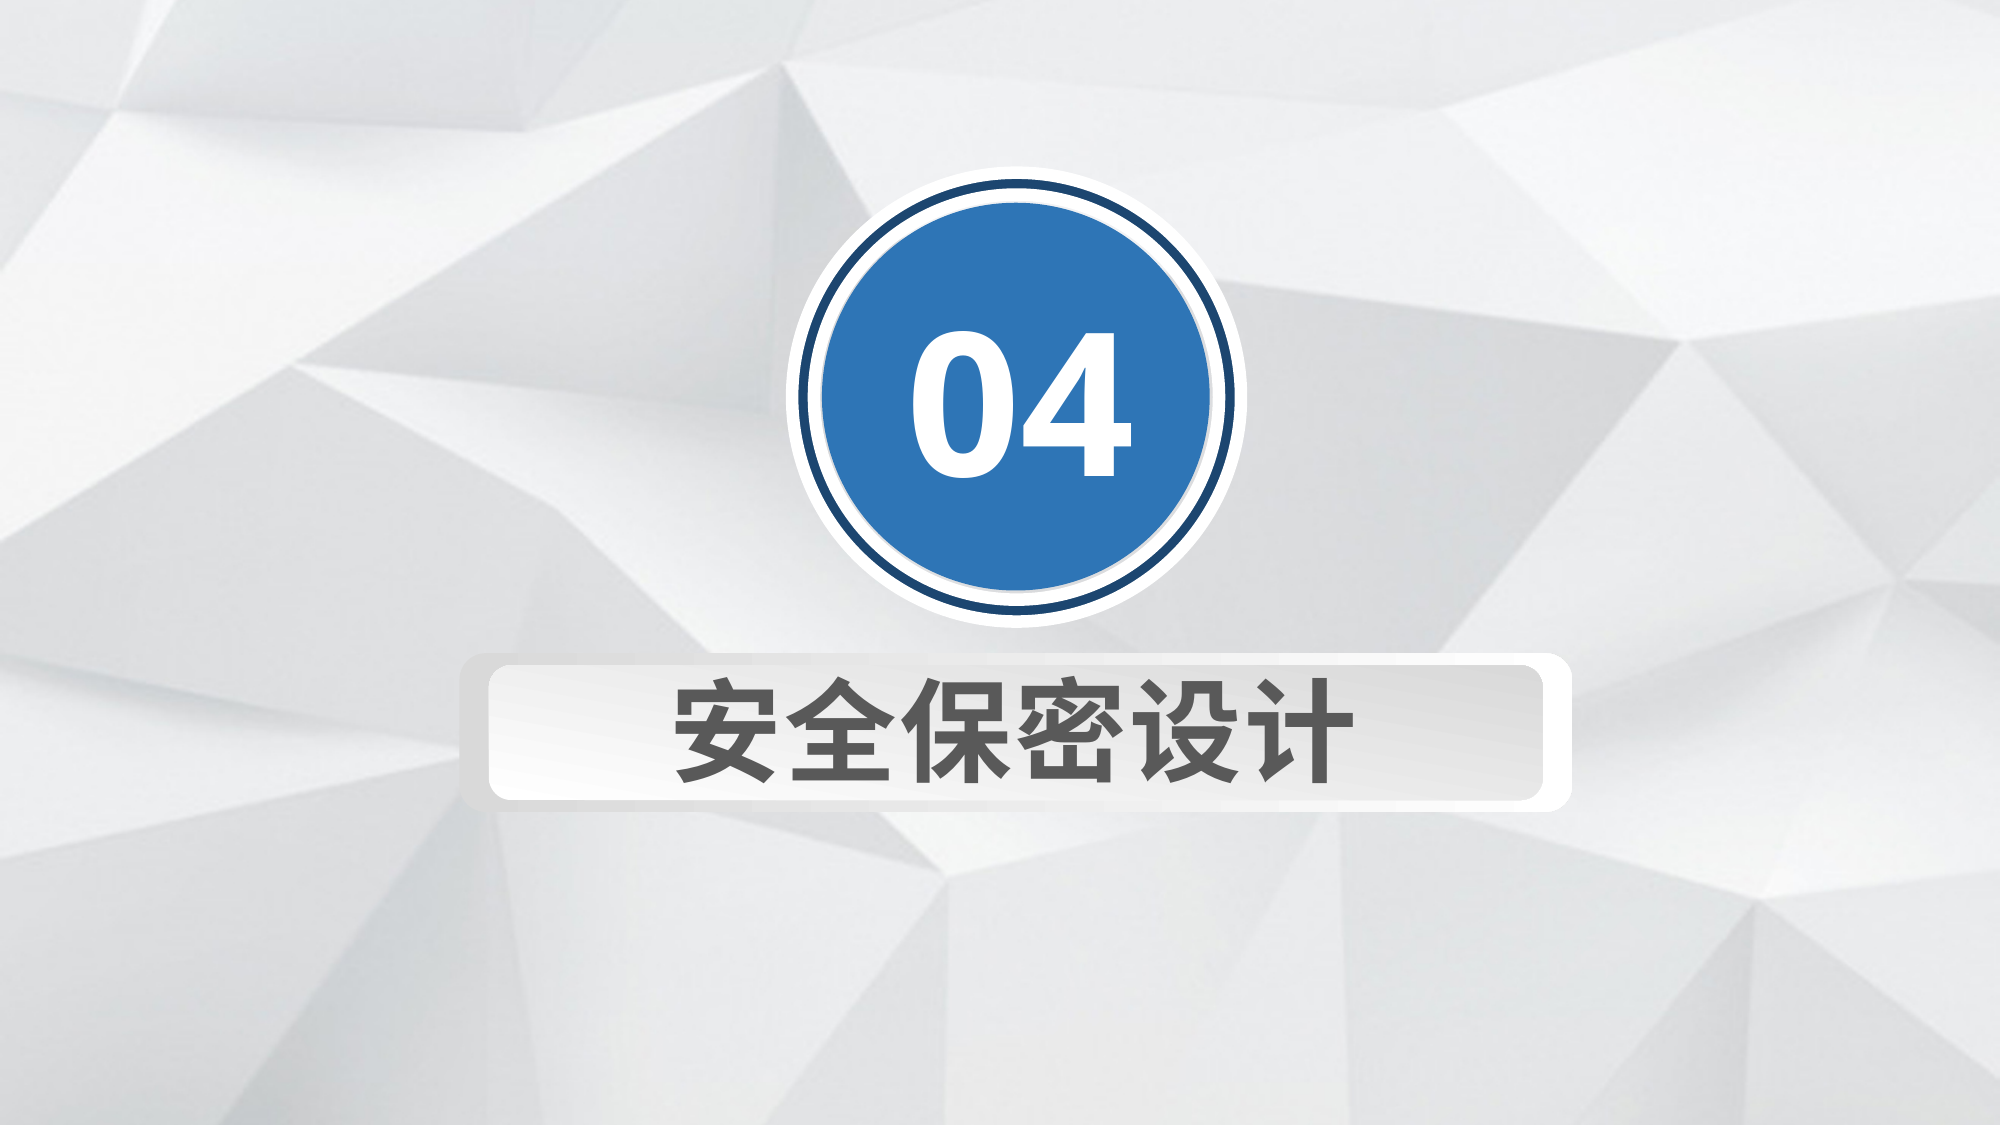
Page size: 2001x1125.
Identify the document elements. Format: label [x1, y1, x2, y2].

picture [0, 0, 2000, 1125]
text_box [459, 653, 1573, 812]
text_box [792, 172, 1241, 622]
